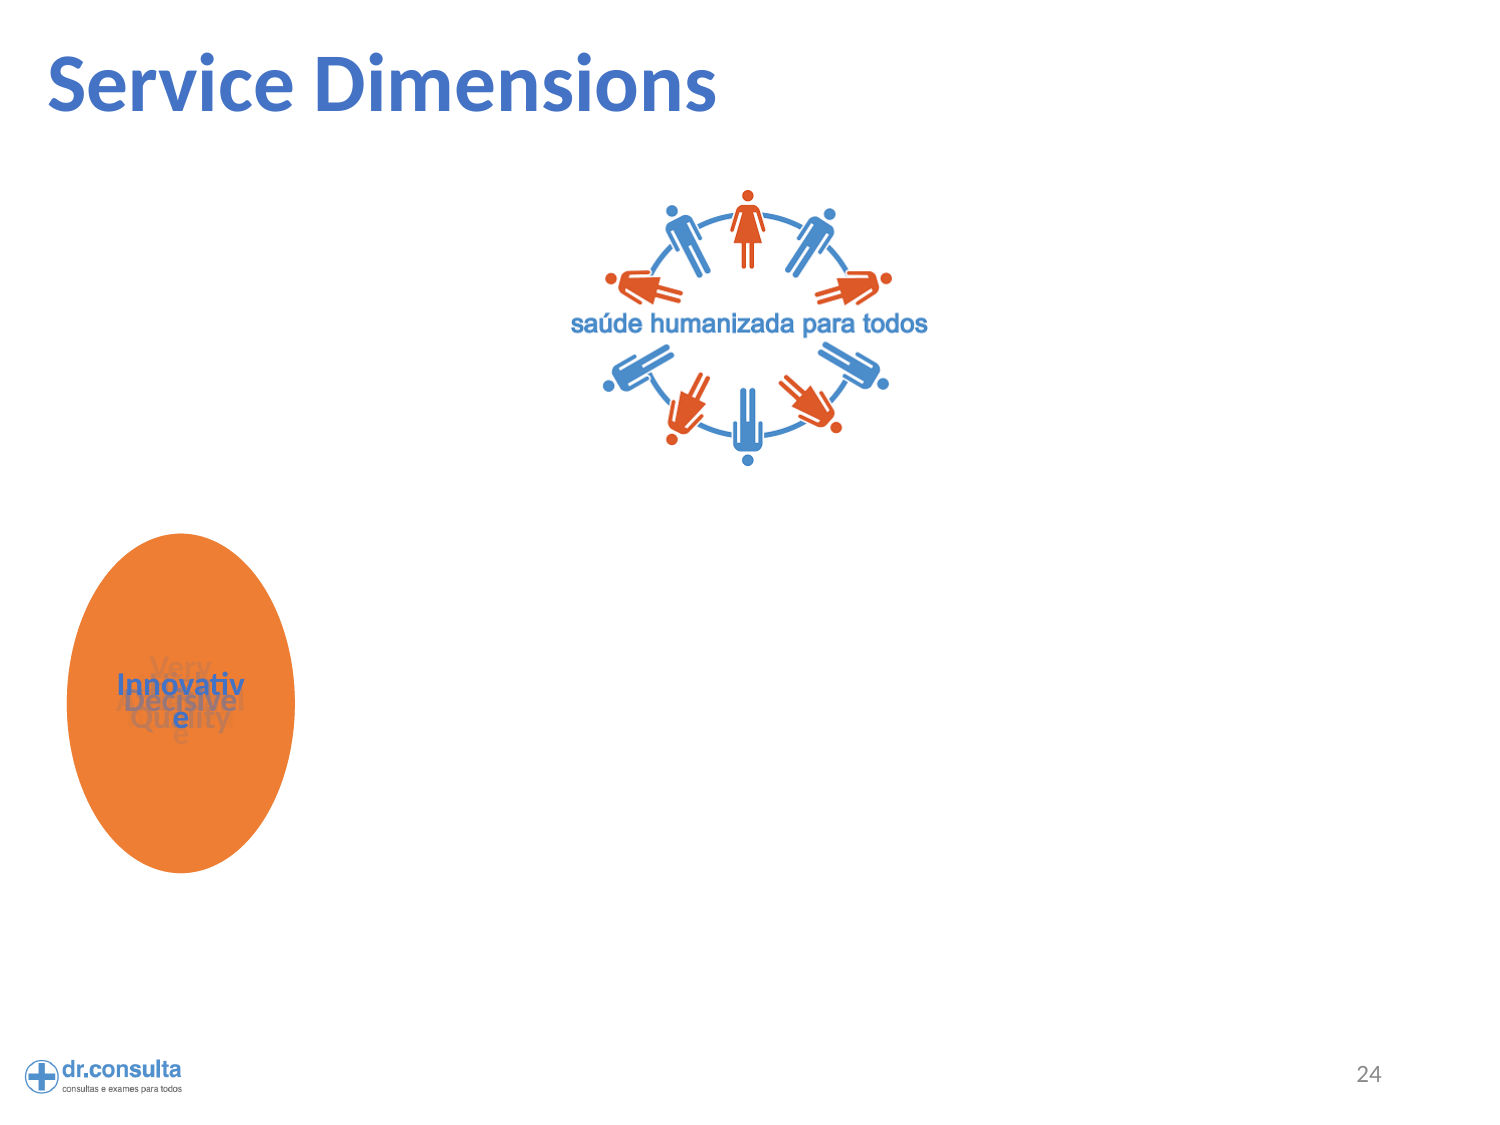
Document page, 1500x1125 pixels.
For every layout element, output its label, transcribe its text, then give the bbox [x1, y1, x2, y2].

picture [565, 179, 935, 476]
slide_number 24 [1059, 1042, 1397, 1103]
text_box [65, 532, 1449, 875]
picture [23, 1057, 184, 1096]
text_box Service Dimensions [32, 20, 1036, 136]
